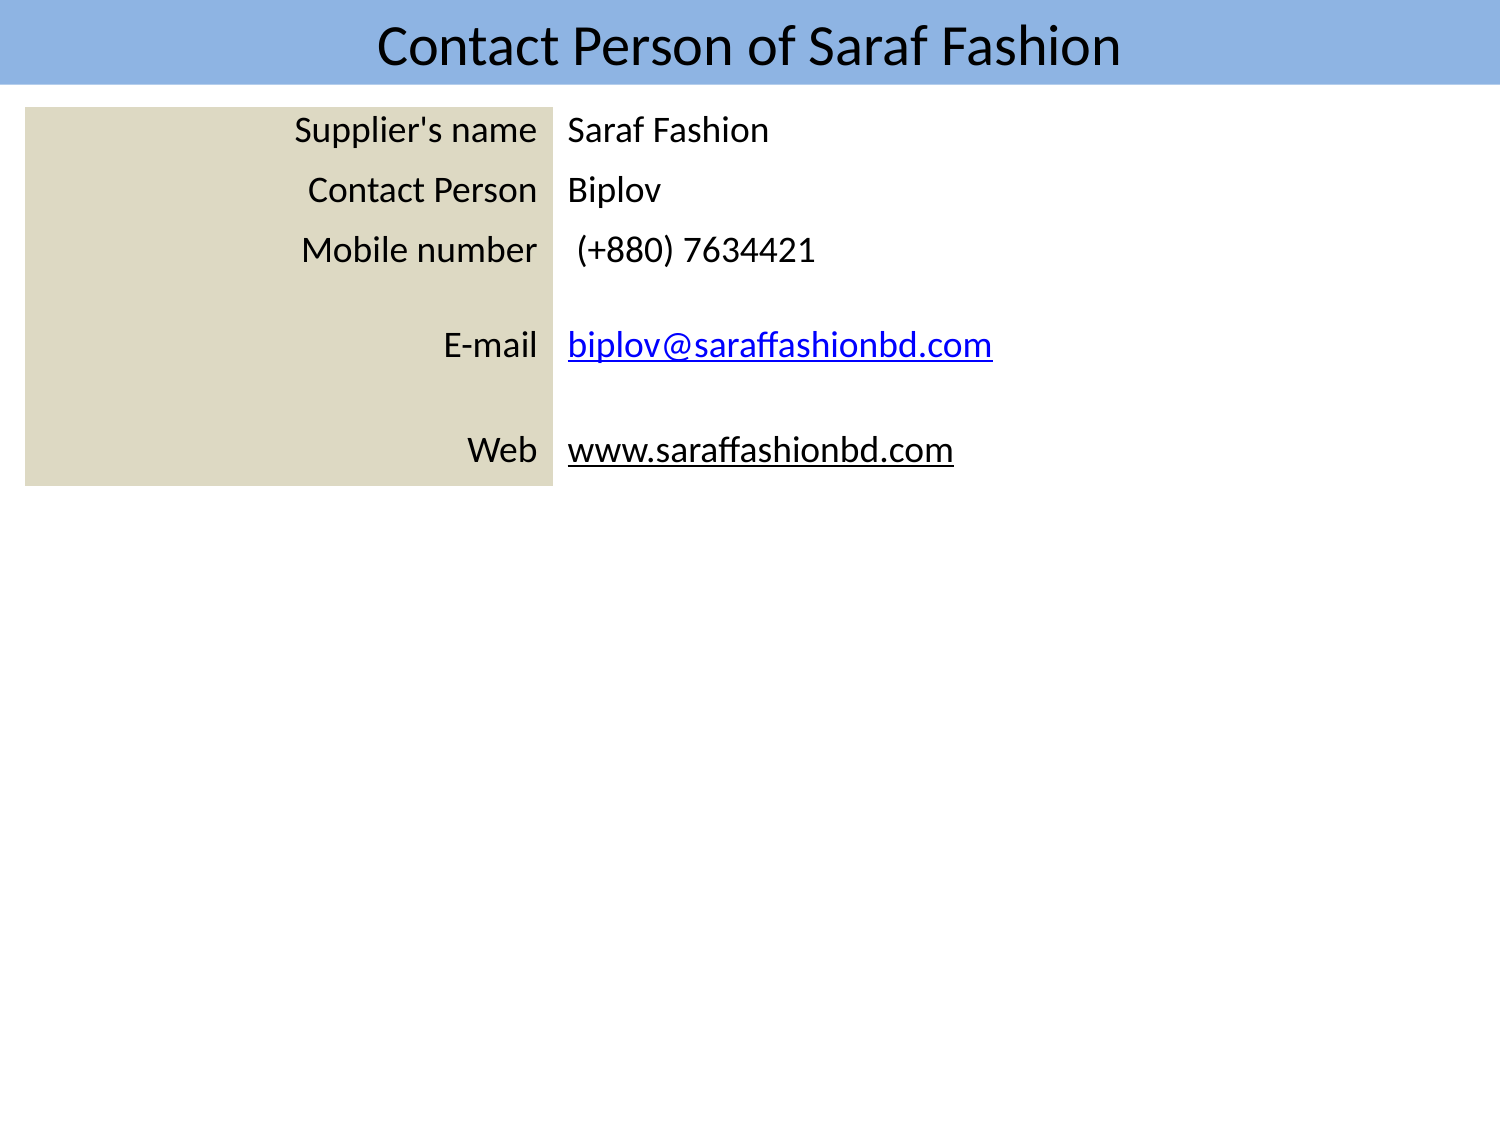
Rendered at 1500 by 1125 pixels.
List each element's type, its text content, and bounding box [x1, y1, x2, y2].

table_header Supplier's name [25, 107, 553, 167]
table_cell Mobile number [25, 227, 553, 321]
table_cell E-mail [25, 321, 553, 426]
table_cell Contact Person [25, 167, 553, 227]
text_box Contact Person of Saraf Fashion [0, 0, 1500, 85]
table_cell Web [25, 426, 553, 486]
table_cell biplov@saraffashionbd.com [553, 321, 1450, 426]
table_cell www.saraffashionbd.com [553, 426, 1450, 486]
table_cell (+880) 7634421 [553, 227, 1450, 321]
table_header Saraf Fashion [553, 107, 1450, 167]
table_cell Biplov [553, 167, 1450, 227]
